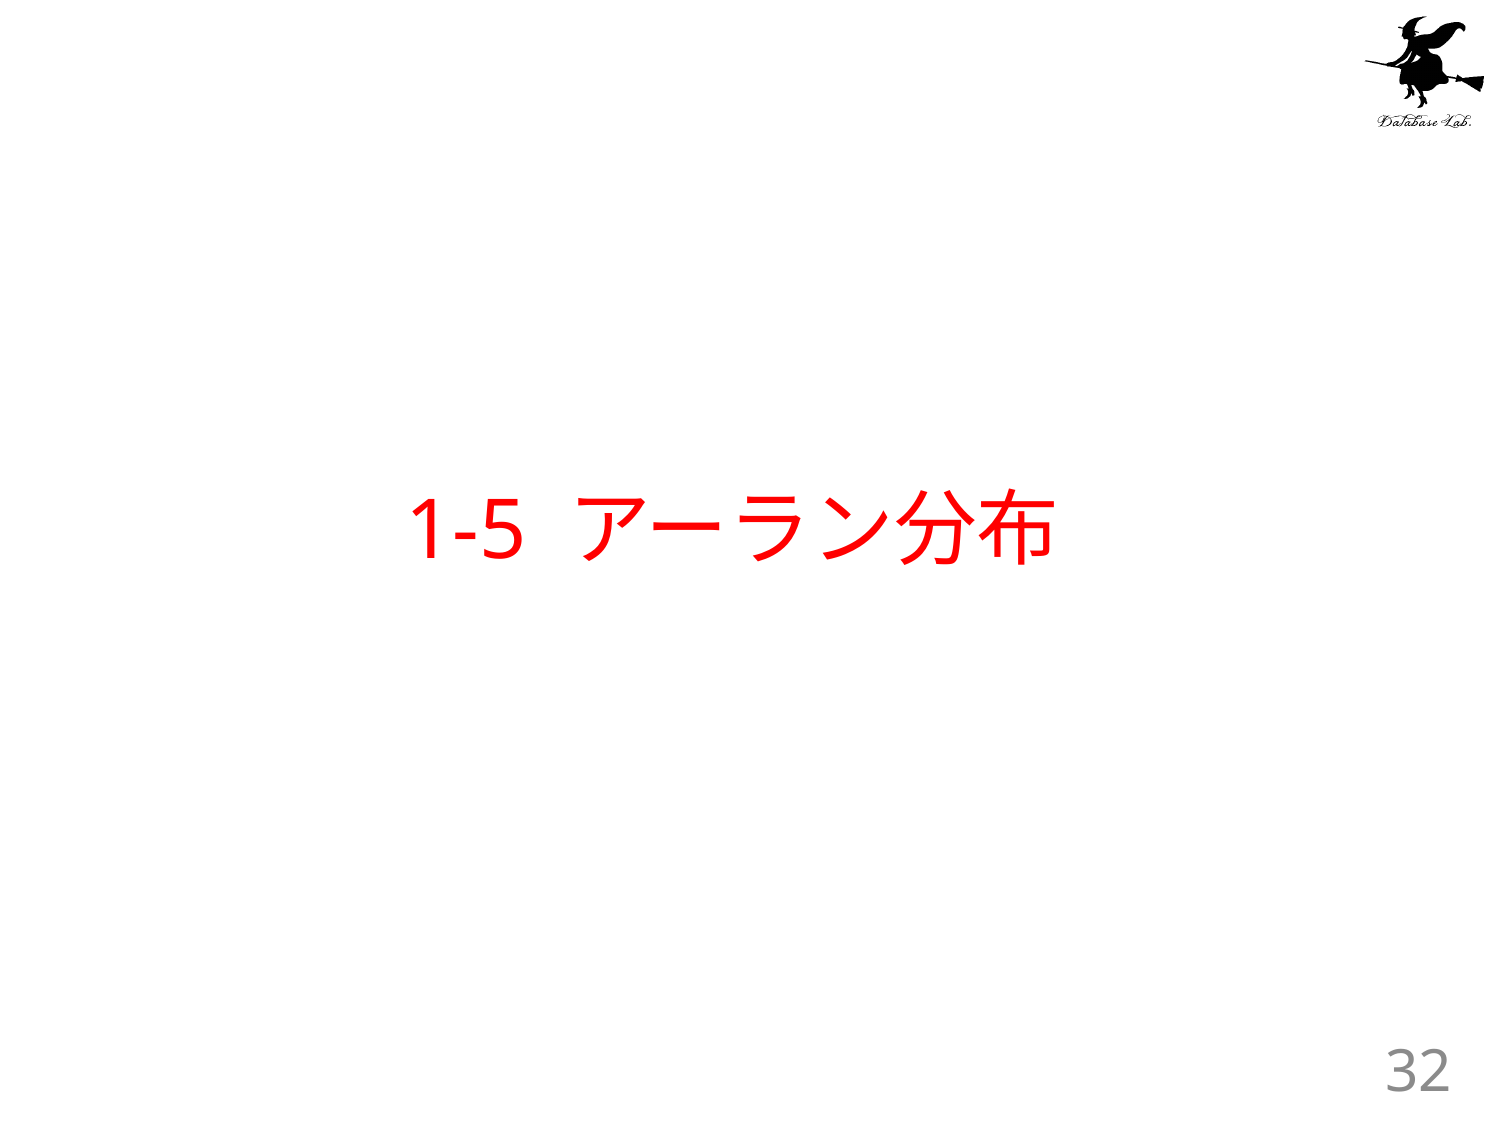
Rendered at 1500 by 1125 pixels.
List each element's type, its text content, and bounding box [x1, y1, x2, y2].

picture [1362, 14, 1486, 130]
title 1-5 アーラン分布 [16, 405, 1449, 584]
slide_number 32 [1129, 1042, 1467, 1103]
